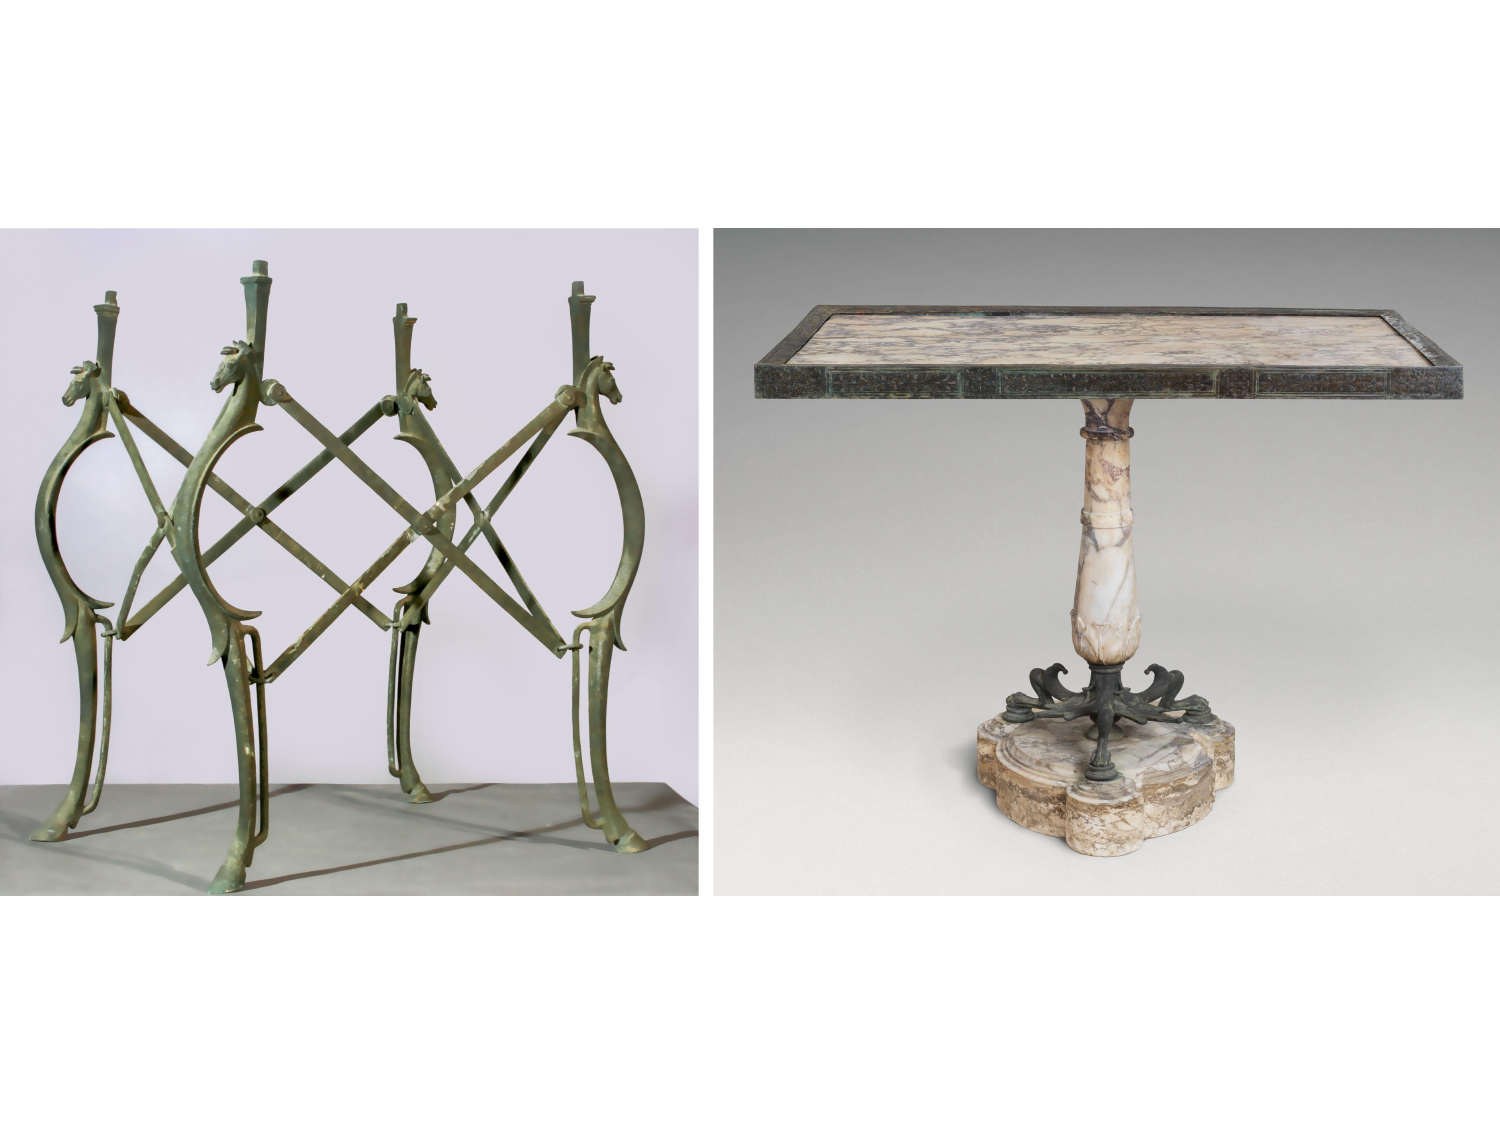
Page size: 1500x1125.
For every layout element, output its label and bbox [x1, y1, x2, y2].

picture [0, 228, 1500, 897]
